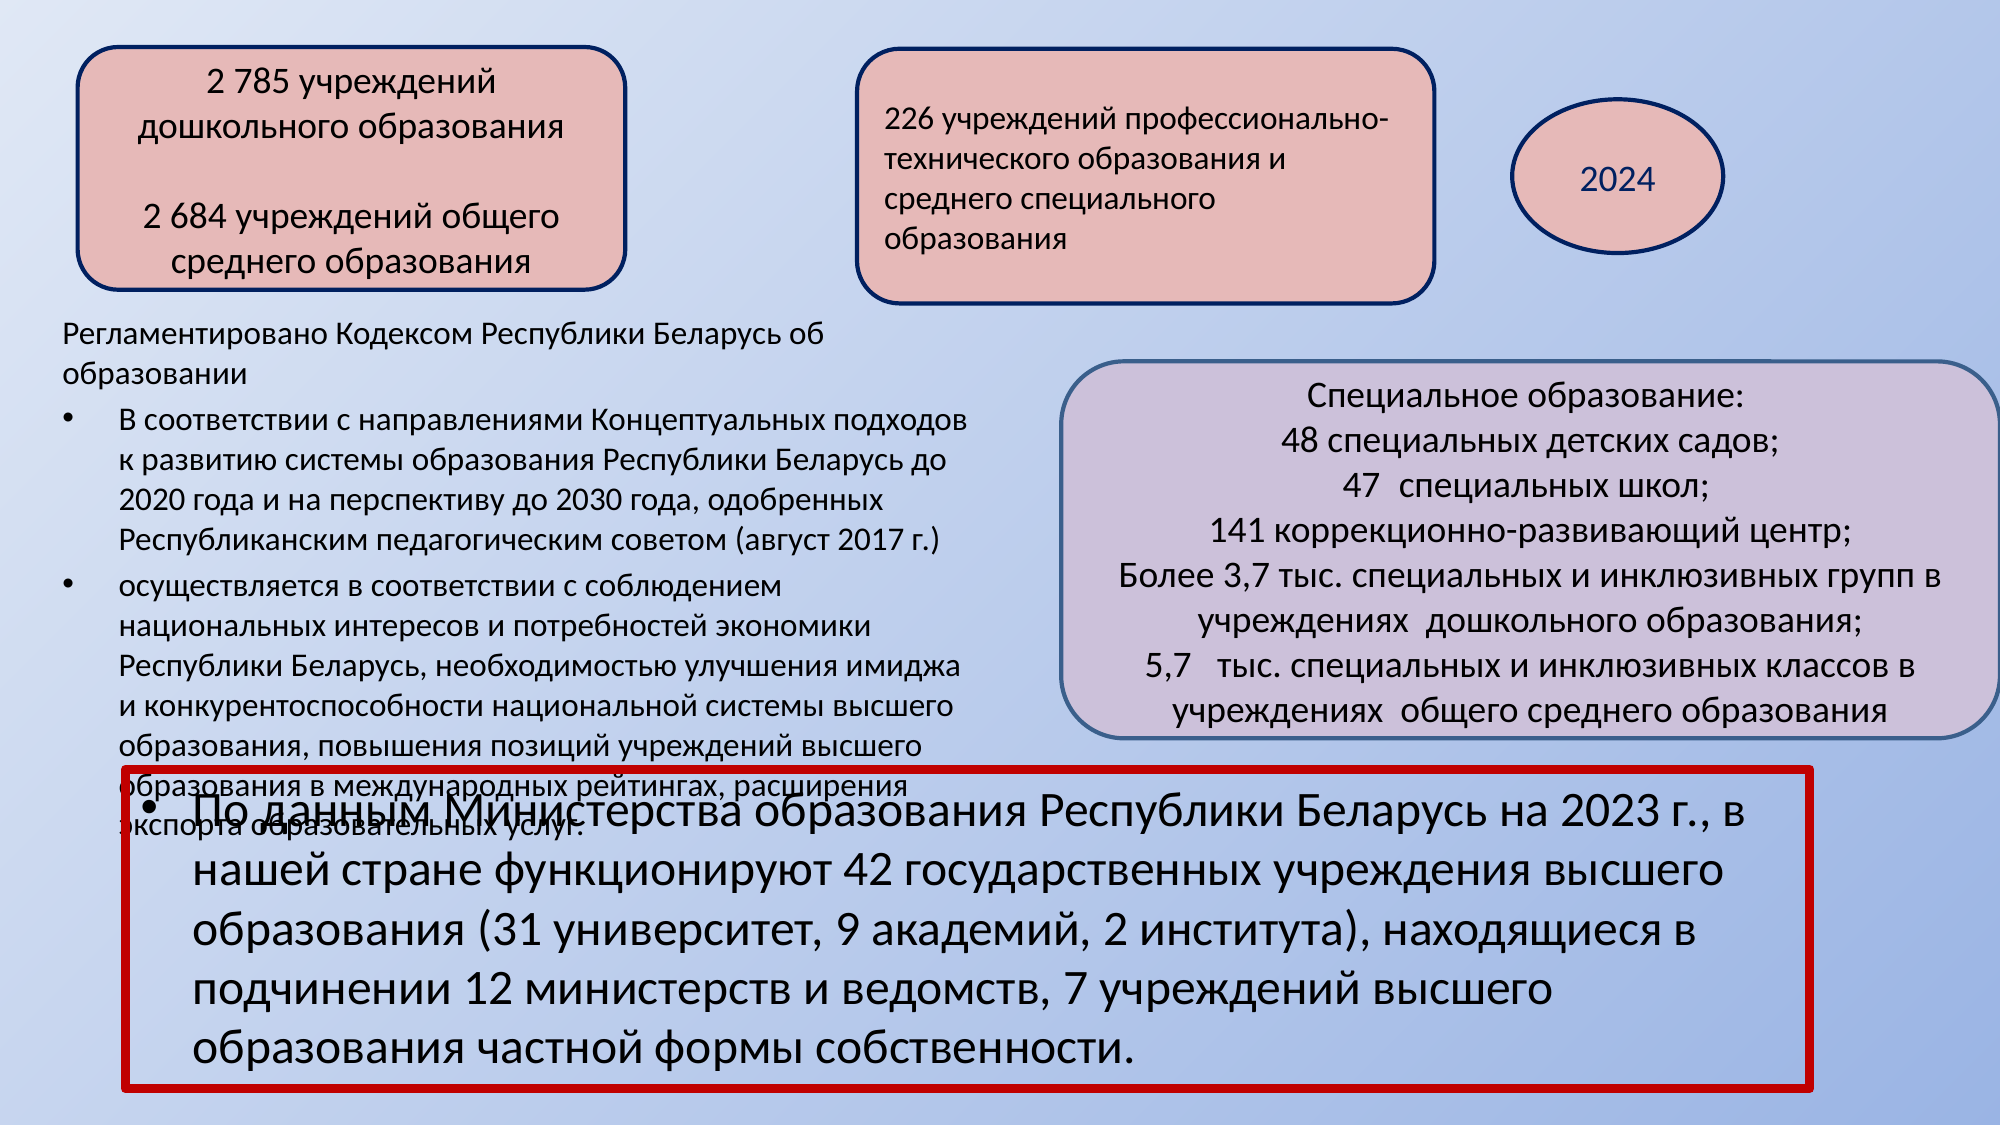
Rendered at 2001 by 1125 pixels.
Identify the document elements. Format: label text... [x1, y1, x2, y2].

text_box 2 785 учреждений дошкольного образования 2 684 учреждений общего среднего образования [75, 44, 628, 292]
list Регламентировано Кодексом Республики Беларусь об образовании В соответствии с направлениями Концептуальных подходов к развитию системы образования Республики Беларусь до 2020 года и на перспективу до 2030 года, одобренных Республиканским педагогическим советом (август 2017 г.) осуществляется в соответствии с соблюдением национальных интересов и потребностей экономики Республики Беларусь, необходимостью улучшения имиджа и конкурентоспособности национальной системы высшего образования, повышения позиций учреждений высшего образования в международных рейтингах, расширения экспорта образовательных услуг. [47, 303, 998, 870]
text_box 226 учреждений профессионально-технического образования и среднего специального образования [854, 46, 1437, 306]
text_box Специальное образование: 48 специальных детских садов; специальных школ; 141 коррекционно-развивающий центр; Более 3,7 тыс. специальных и инклюзивных групп в учреждениях дошкольного образования; 5,7 тыс. специальных и инклюзивных классов в учреждениях общего среднего образования [1059, 359, 2000, 741]
text_box 2024 [1510, 97, 1726, 256]
text_box [1145, 696, 2000, 1125]
list По данным Министерства образования Республики Беларусь на 2023 г., в нашей стране функционируют 42 государственных учреждения высшего образования (31 университет, 9 академий, 2 института), находящиеся в подчинении 12 министерств и ведомств, 7 учреждений высшего образования частной формы собственности. [125, 769, 1145, 1089]
